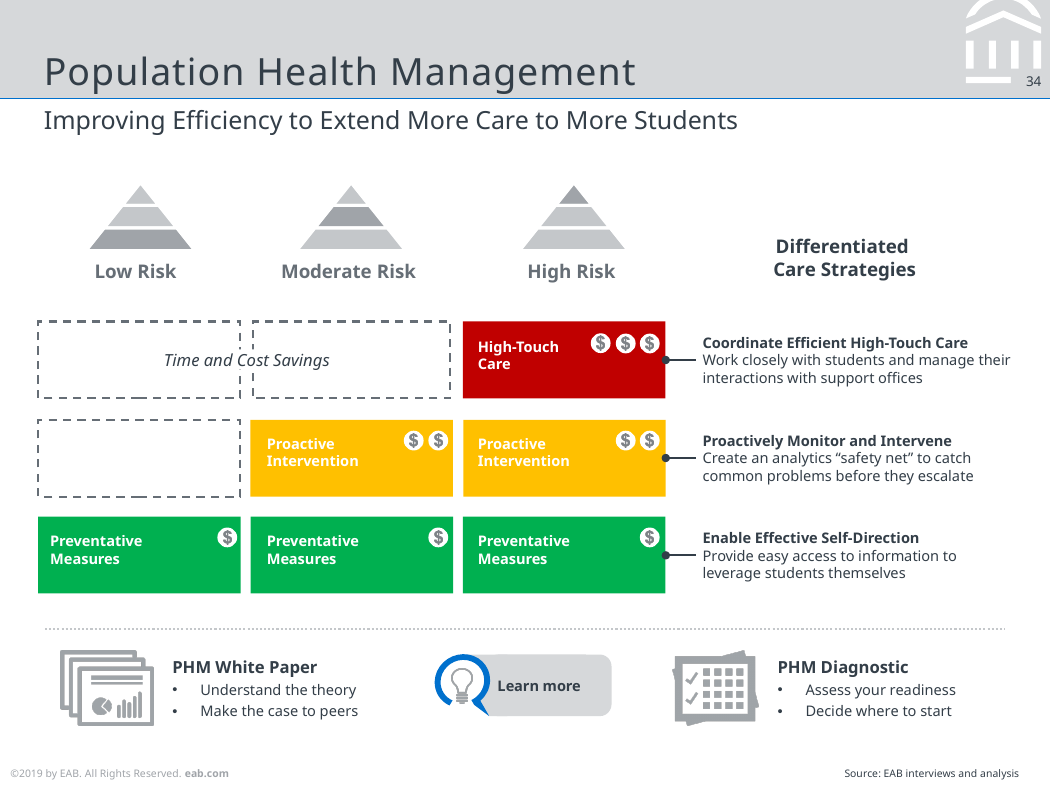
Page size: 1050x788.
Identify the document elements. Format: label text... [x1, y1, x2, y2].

text_box PHM White Paper Understand the theory Make the case to peers [172, 656, 421, 720]
text_box [37, 516, 242, 594]
picture [59, 650, 154, 726]
list Population Health Management [43, 50, 942, 93]
text_box [462, 419, 667, 498]
text_box [462, 320, 666, 399]
text_box [249, 419, 454, 498]
text_box Preventative Measures [267, 532, 398, 568]
text_box [37, 419, 241, 498]
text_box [403, 430, 424, 451]
text_box [37, 320, 241, 399]
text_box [639, 527, 660, 548]
text_box [462, 516, 666, 594]
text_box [590, 333, 611, 354]
text_box Enable Effective Self-Direction Provide easy access to information to leverage students themselves [702, 529, 1005, 582]
picture [672, 650, 759, 726]
text_box Proactively Monitor and Intervene Create an analytics “safety net” to catch common problems before they escalate [702, 431, 1026, 485]
text_box Proactive Intervention [267, 434, 398, 470]
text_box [438, 653, 612, 724]
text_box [519, 182, 629, 251]
text_box Differentiated Care Strategies [708, 234, 981, 280]
list Source: EAB interviews and analysis [844, 766, 1050, 788]
list Improving Efficiency to Extend More Care to More Students [43, 105, 1007, 136]
text_box Preventative Measures [50, 532, 181, 568]
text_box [217, 527, 238, 548]
text_box Moderate Risk [253, 260, 449, 283]
text_box PHM Diagnostic Assess your readiness Decide where to start [777, 656, 1026, 720]
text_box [296, 182, 406, 251]
text_box Time and Cost Savings [148, 349, 346, 370]
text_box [428, 527, 449, 548]
text_box [250, 516, 454, 594]
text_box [428, 430, 449, 451]
text_box Preventative Measures [477, 532, 609, 568]
text_box High-Touch Care [478, 337, 591, 373]
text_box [615, 333, 636, 354]
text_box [615, 430, 636, 451]
text_box Proactive Intervention [477, 434, 609, 470]
text_box Low Risk [38, 260, 234, 306]
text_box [86, 182, 195, 251]
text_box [639, 333, 660, 354]
text_box High Risk [476, 260, 672, 283]
text_box Coordinate Efficient High-Touch Care Work closely with students and manage their interactions with support offices [702, 333, 1026, 387]
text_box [639, 430, 660, 451]
text_box [252, 320, 451, 399]
